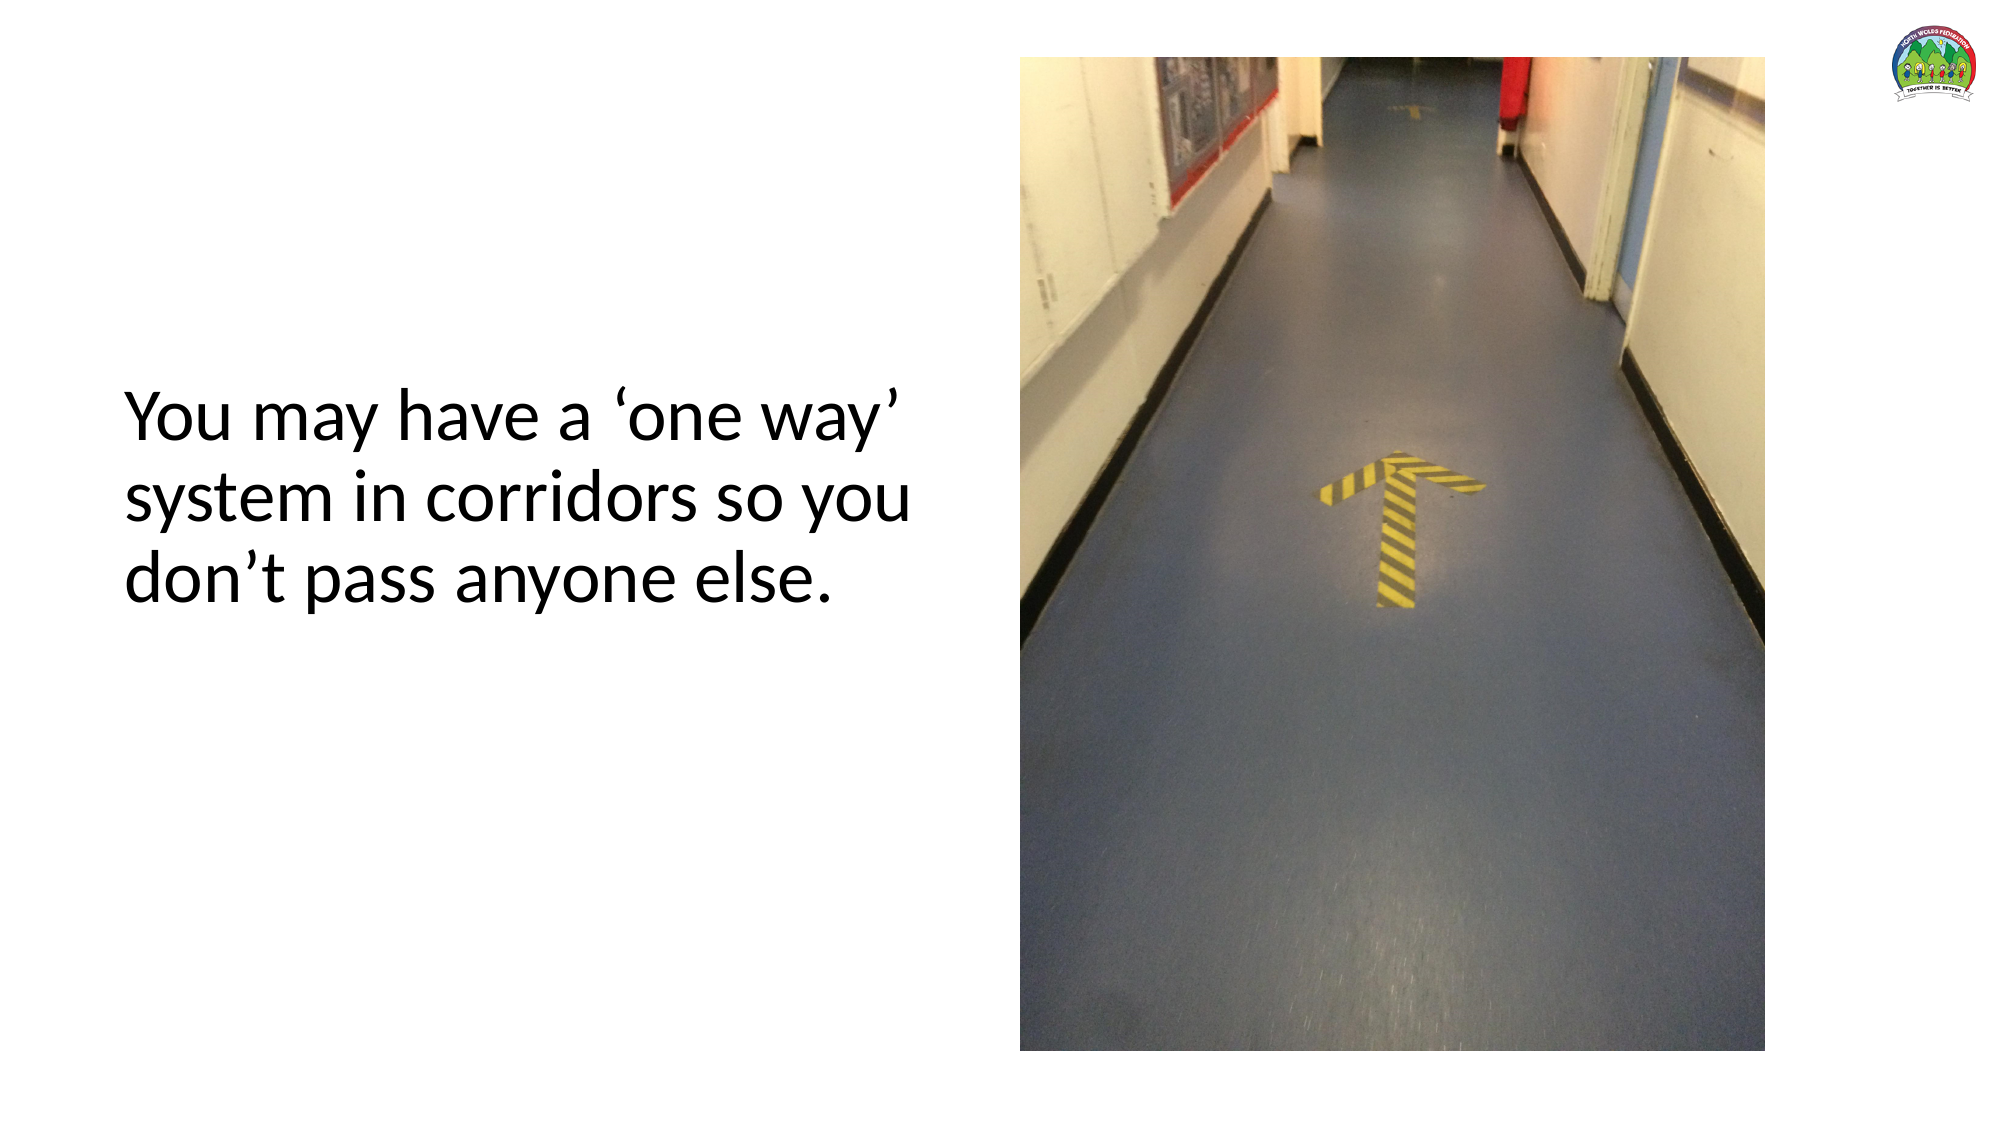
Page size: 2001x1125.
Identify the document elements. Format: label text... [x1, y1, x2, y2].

list You may have a ‘one way’ system in corridors so you don’t pass anyone else. [109, 257, 1020, 959]
picture [1891, 22, 1976, 107]
picture [1020, 57, 1765, 1051]
